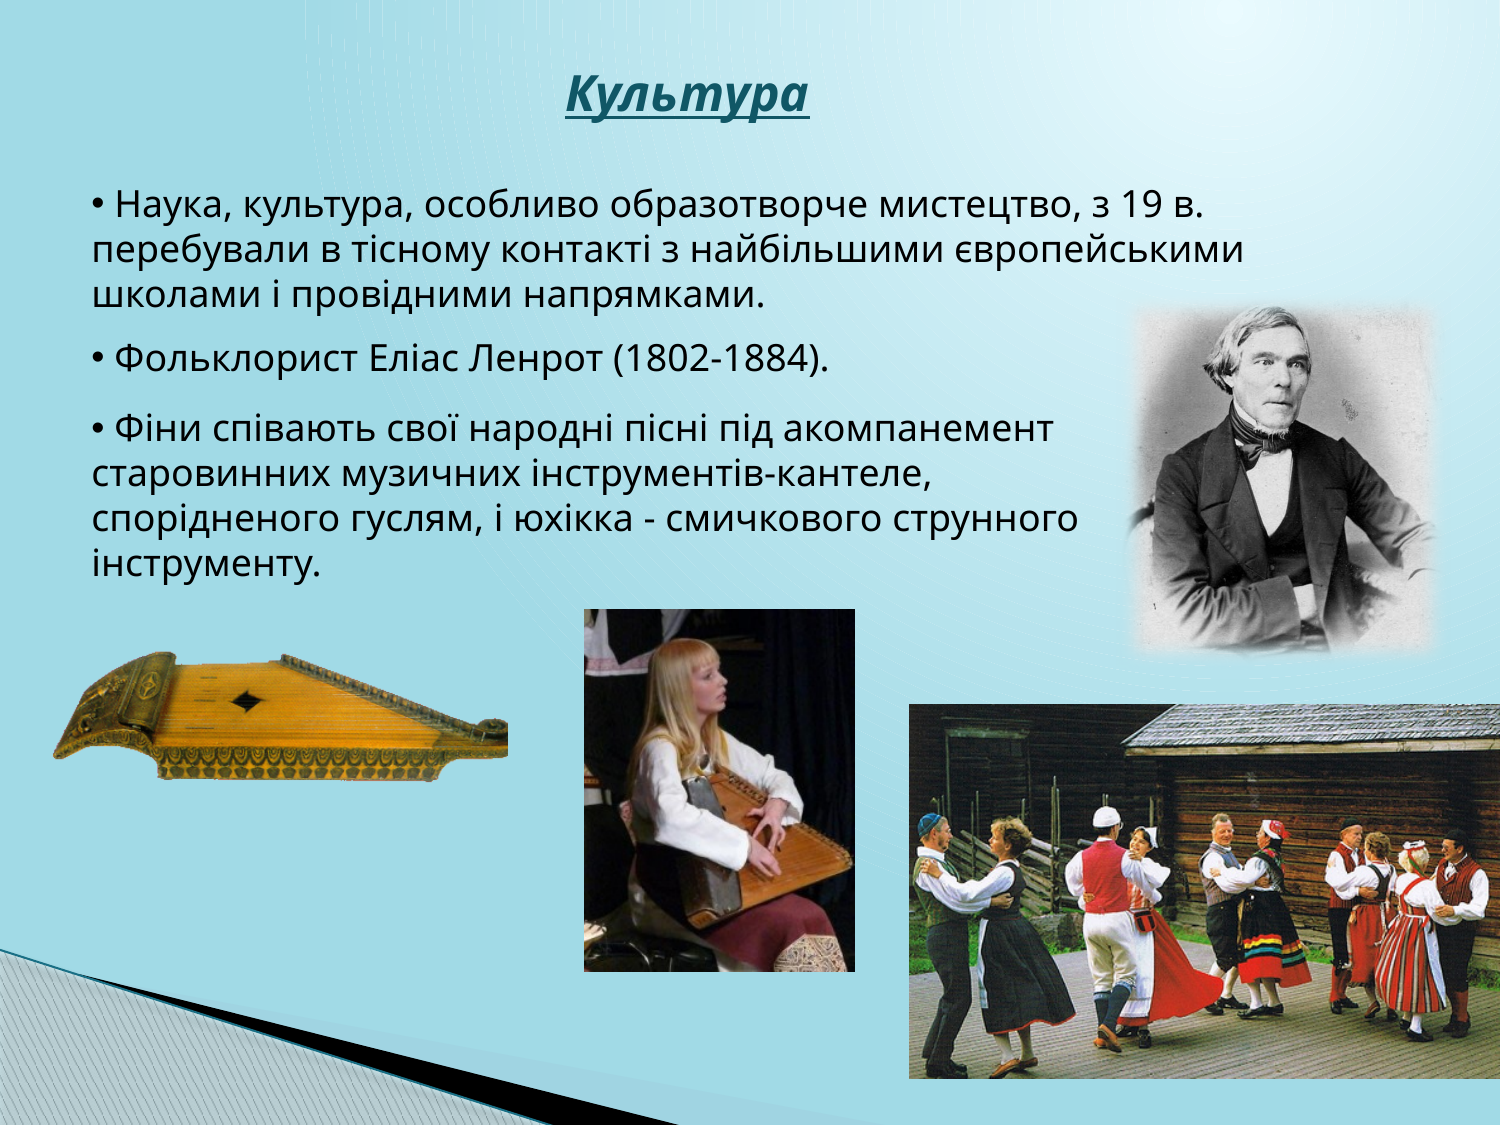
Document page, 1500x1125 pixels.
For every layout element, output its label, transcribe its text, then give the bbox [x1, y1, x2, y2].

picture [909, 703, 1500, 1080]
text_box Наука, культура, особливо образотворче мистецтво, з 19 в. перебували в тісному контакті з найбільшими європейськими школами і провідними напрямками. [76, 172, 1365, 323]
text_box Фіни співають свої народні пісні під акомпанемент старовинних музичних інструментів-кантеле, спорідненого гуслям, і юхікка - смичкового струнного інструменту. [76, 397, 1110, 592]
text_box Фольклорист Еліас Ленрот (1802-1884). [76, 326, 1110, 386]
text_box Культура [550, 54, 825, 130]
picture [1115, 290, 1451, 670]
picture [40, 644, 508, 815]
picture [584, 609, 855, 972]
